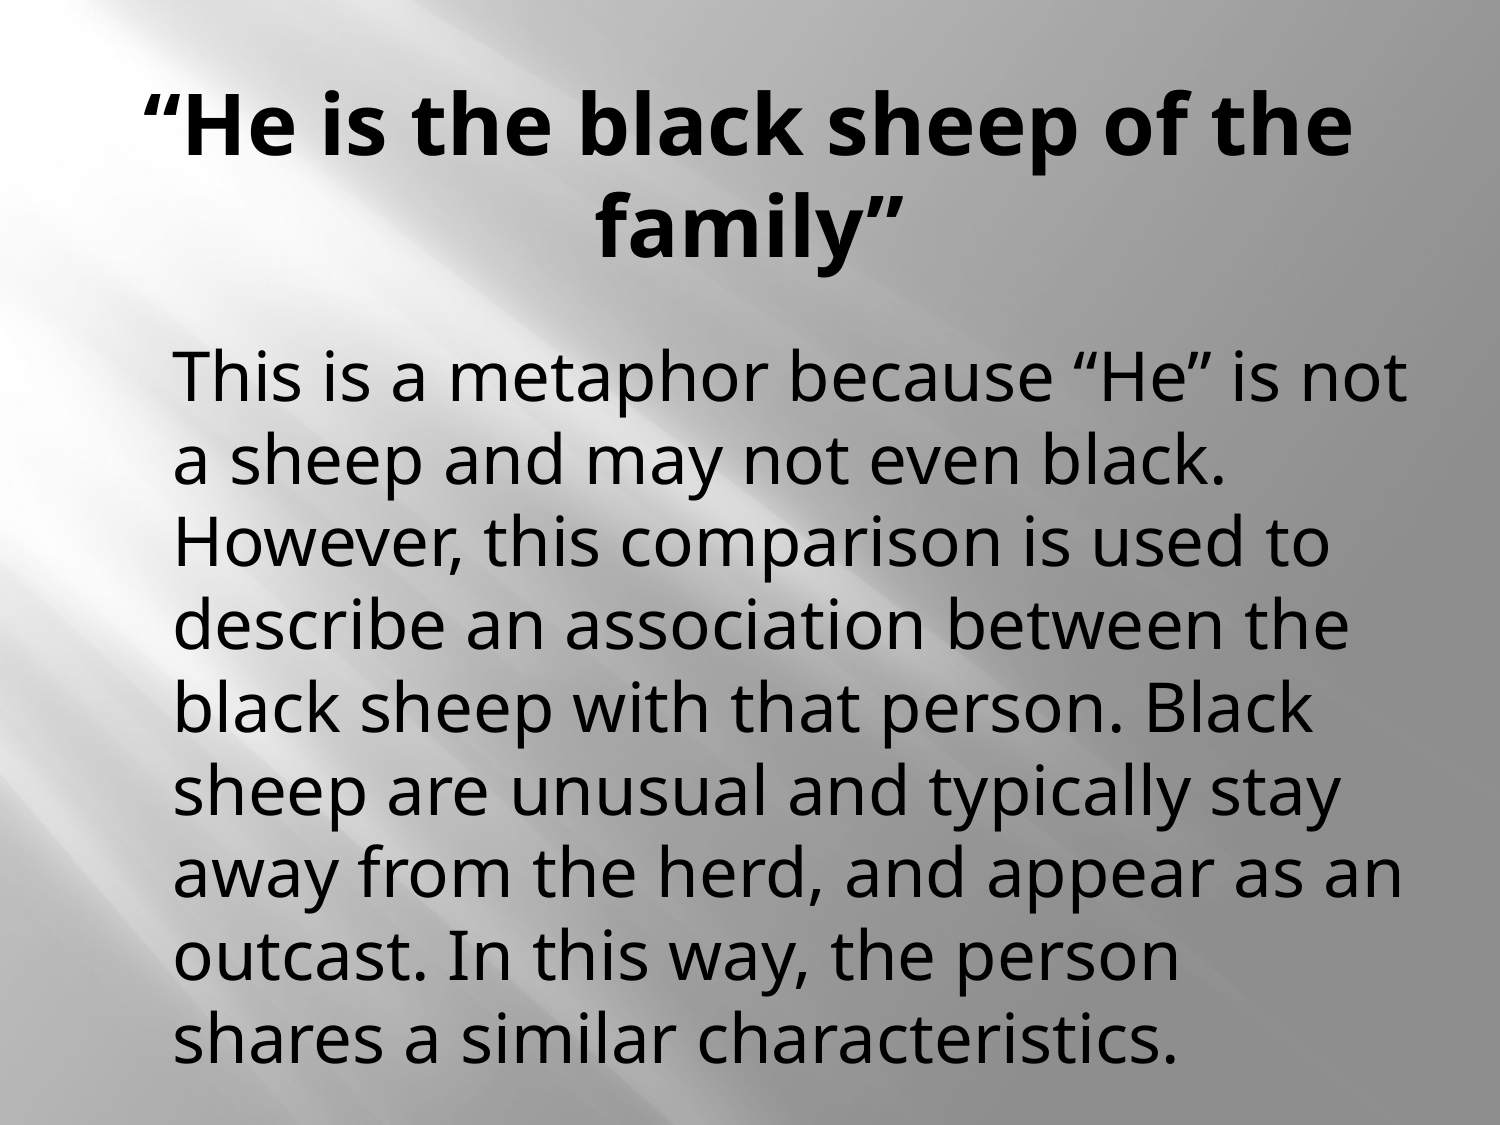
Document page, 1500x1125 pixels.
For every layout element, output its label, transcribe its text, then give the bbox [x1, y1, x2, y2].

title “He is the black sheep of the family” [75, 45, 1425, 300]
list This is a metaphor because “He” is not a sheep and may not even black. However, this comparison is used to describe an association between the black sheep with that person. Black sheep are unusual and typically stay away from the herd, and appear as an outcast. In this way, the person shares a similar characteristics. [75, 324, 1425, 1098]
